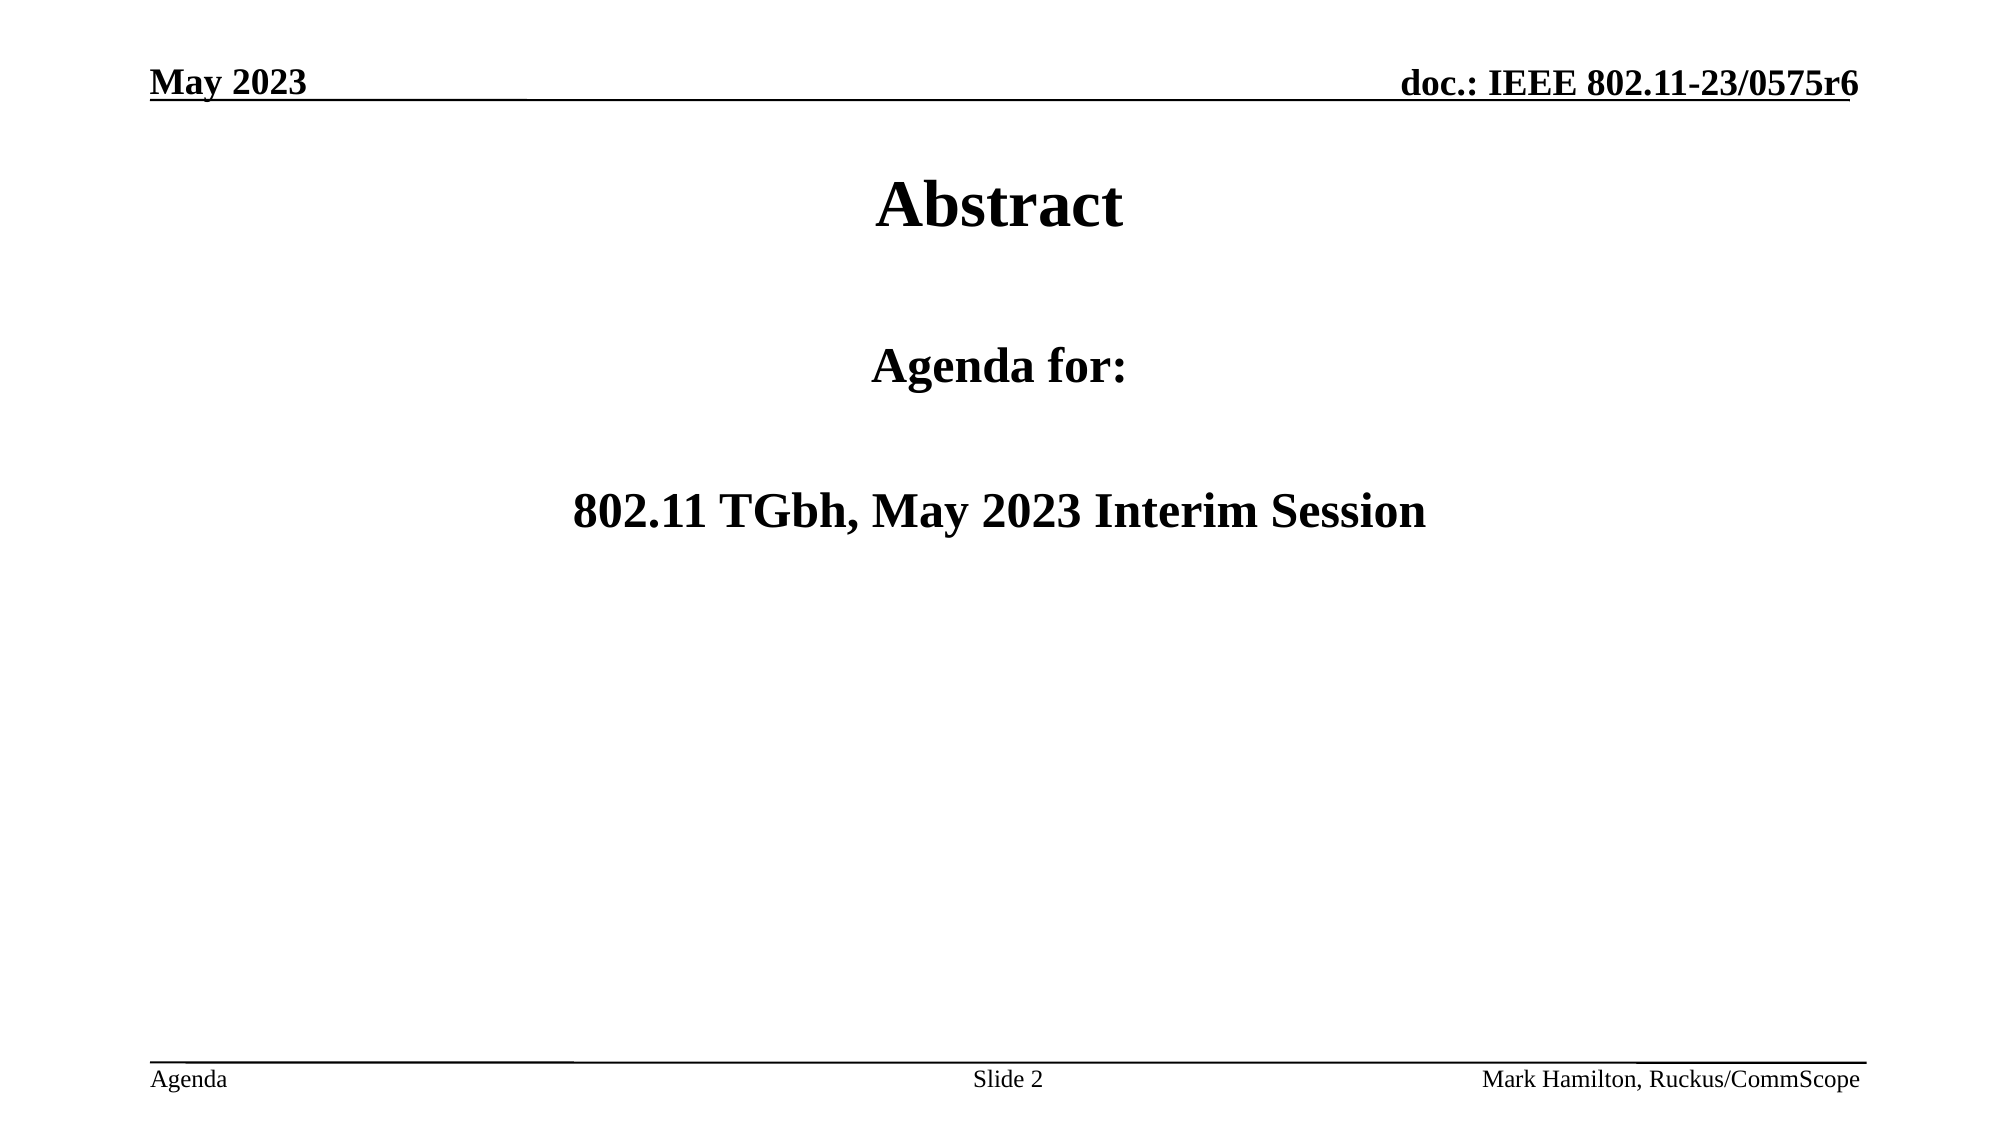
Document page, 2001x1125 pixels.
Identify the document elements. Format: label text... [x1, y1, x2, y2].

list Agenda for: 802.11 TGbh, May 2023 Interim Session [149, 324, 1850, 1000]
slide_number Slide 2 [950, 1061, 1067, 1123]
title Abstract [149, 112, 1850, 288]
